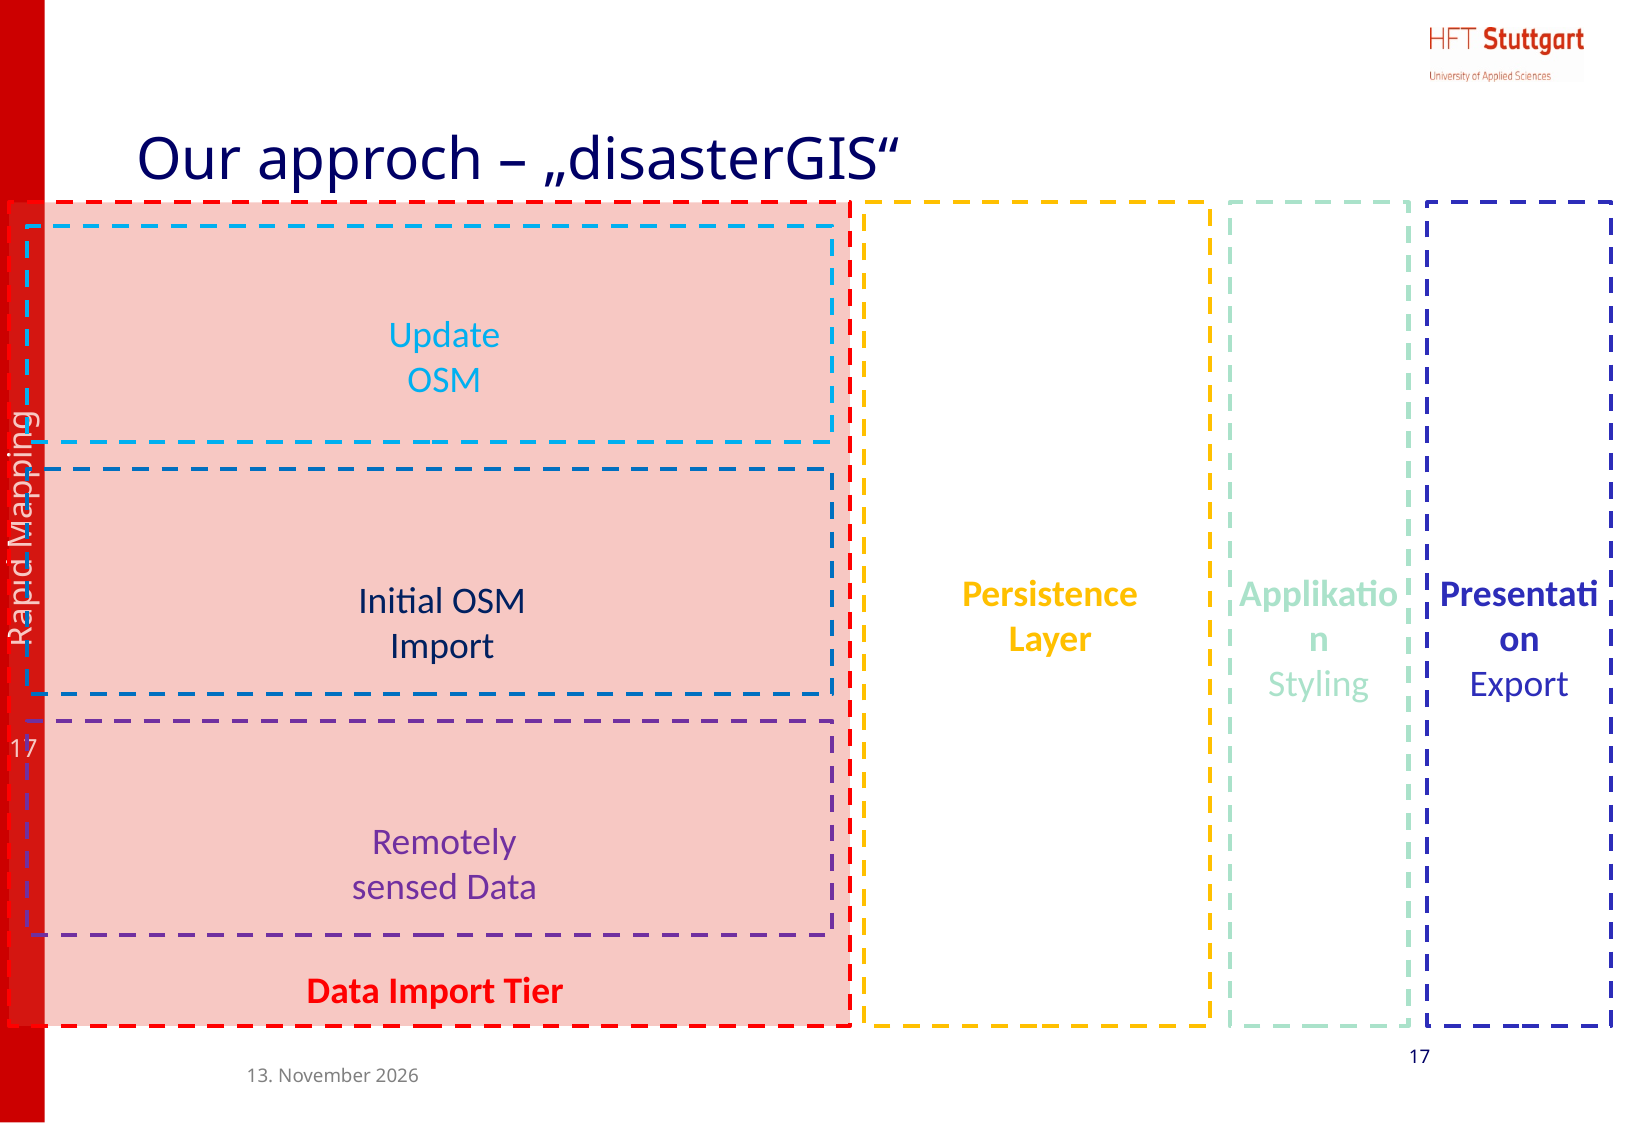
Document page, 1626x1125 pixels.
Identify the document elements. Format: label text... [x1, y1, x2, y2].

text_box [25, 719, 834, 937]
text_box [25, 467, 834, 696]
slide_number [57, 1056, 434, 1094]
slide_number 17 [1124, 1037, 1451, 1100]
text_box Presentation Export [1418, 561, 1621, 711]
text_box [1228, 711, 1411, 1028]
text_box Update OSM [345, 302, 544, 408]
text_box [862, 200, 1212, 1028]
picture [1430, 27, 1584, 82]
text_box Persistence Layer [938, 561, 1163, 666]
text_box Initial OSM Import [326, 568, 558, 674]
text_box Remotely sensed Data [331, 809, 558, 915]
text_box [1425, 200, 1613, 561]
text_box Applikation Styling [1219, 561, 1418, 711]
text_box [7, 200, 852, 1028]
text_box [25, 224, 834, 444]
text_box Data Import Tier [285, 958, 586, 1019]
text_box [1425, 711, 1613, 1028]
text_box [1228, 200, 1411, 561]
title Our approch – „disasterGIS“ [121, 99, 1451, 213]
